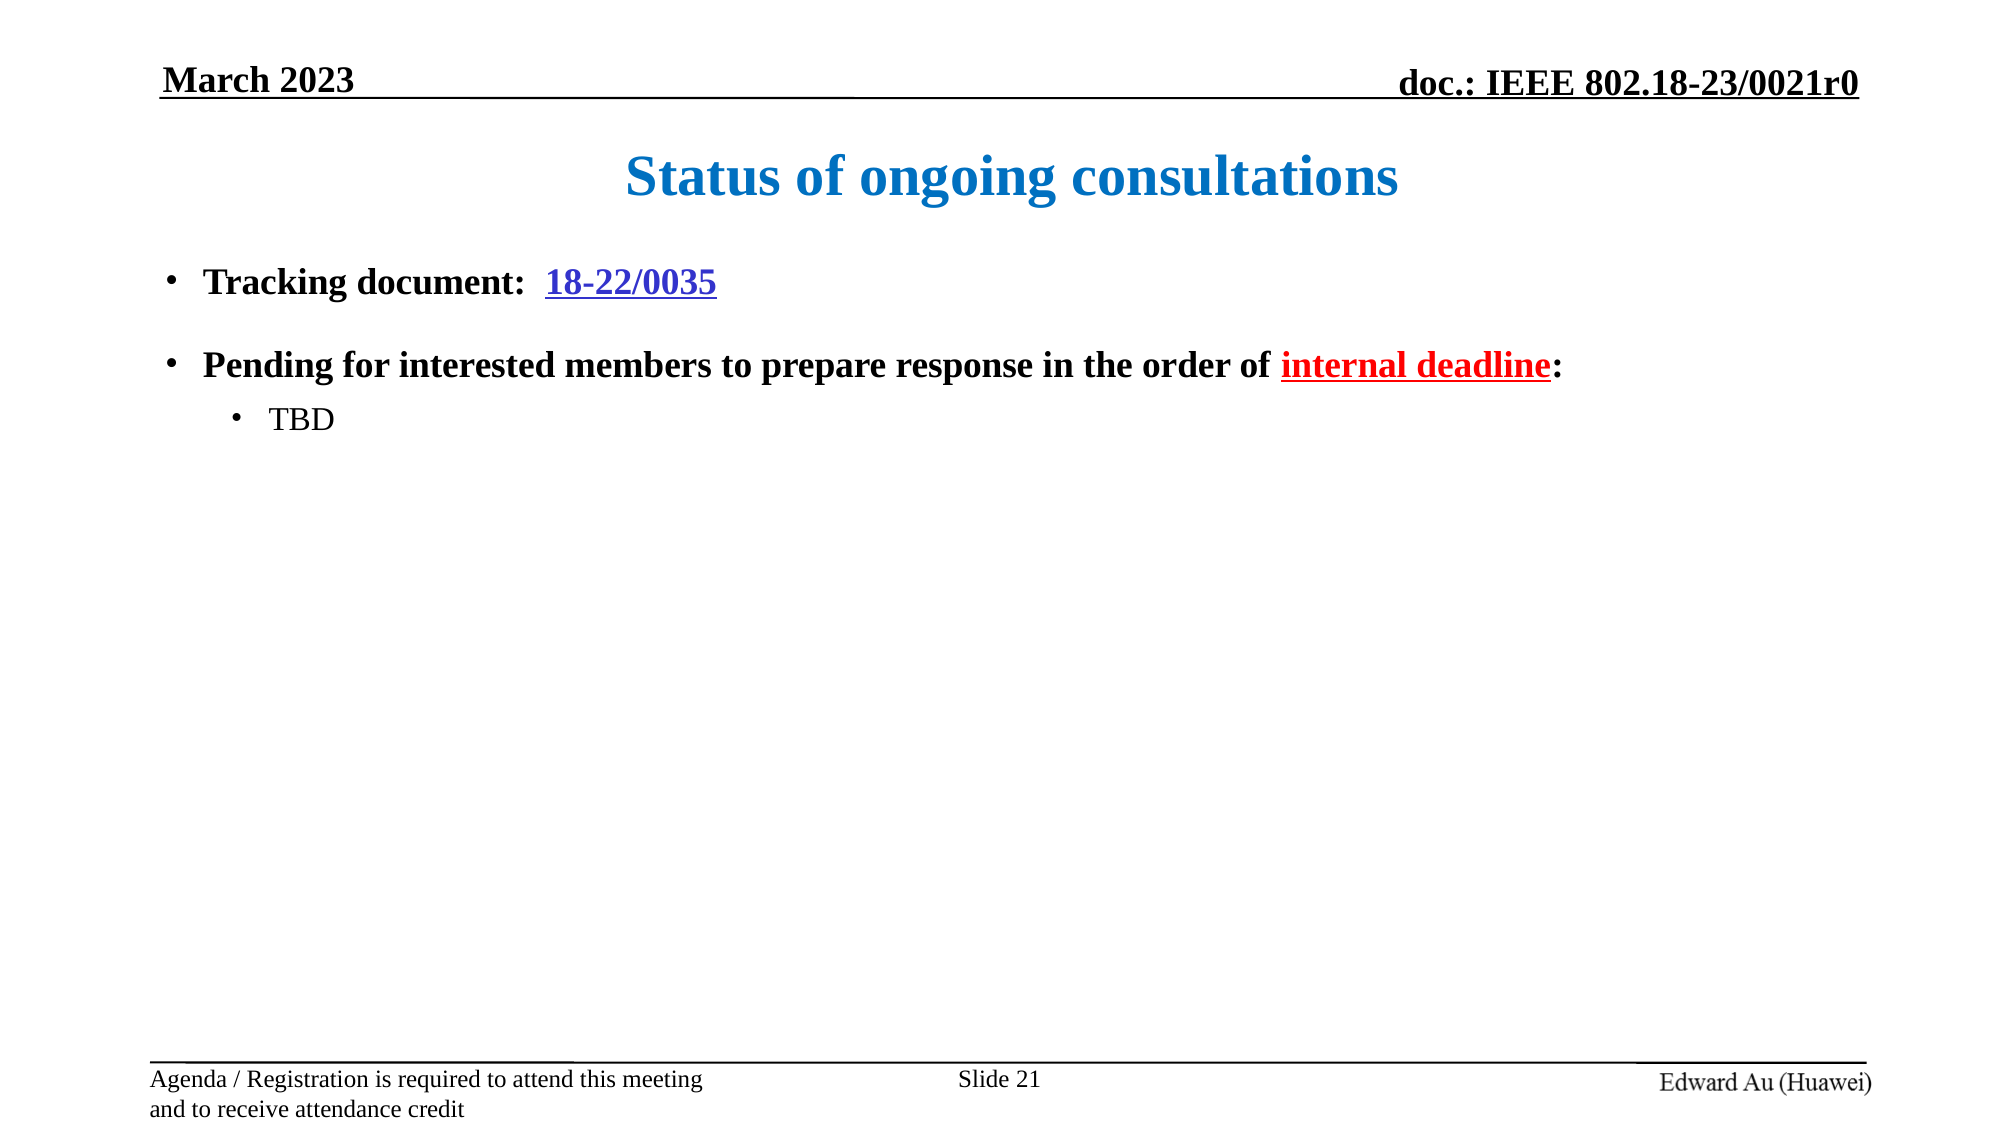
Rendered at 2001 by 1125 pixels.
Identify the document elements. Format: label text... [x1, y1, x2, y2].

list Tracking document: 18-22/0035 Pending for interested members to prepare response in the order of internal deadline: TBD [149, 249, 1869, 988]
slide_number Slide 21 [933, 1061, 1067, 1123]
title Status of ongoing consultations [162, 99, 1864, 246]
picture [1174, 1058, 1887, 1113]
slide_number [162, 54, 663, 101]
